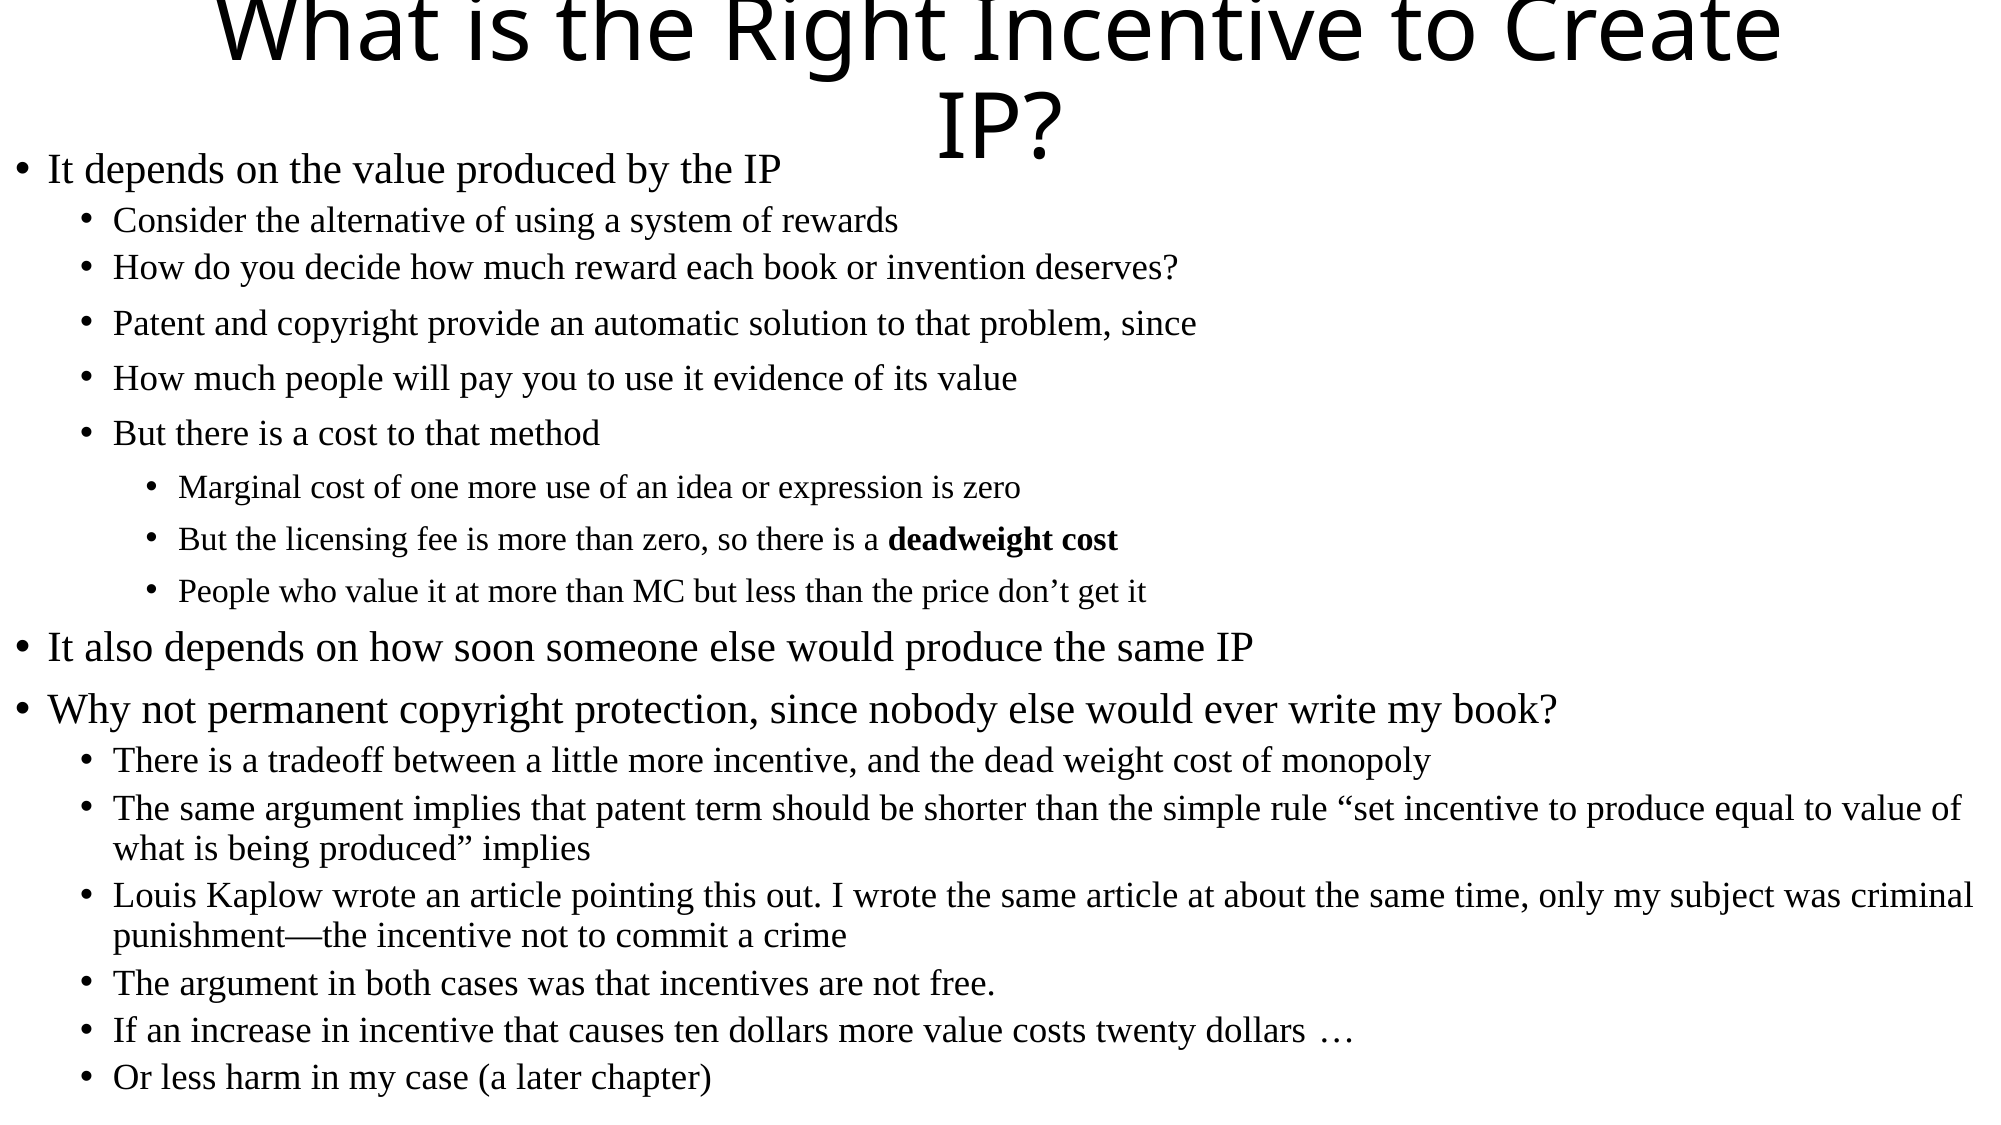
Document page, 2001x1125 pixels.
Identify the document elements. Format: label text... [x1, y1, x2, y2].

title What is the Right Incentive to Create IP? [137, 0, 1863, 138]
list It depends on the value produced by the IP Consider the alternative of using a system of rewards How do you decide how much reward each book or invention deserves? Patent and copyright provide an automatic solution to that problem, since How much people will pay you to use it evidence of its value But there is a cost to that method Marginal cost of one more use of an idea or expression is zero But the licensing fee is more than zero, so there is a deadweight cost People who value it at more than MC but less than the price don’t get it It also depends on how soon someone else would produce the same IP Why not permanent copyright protection, since nobody else would ever write my book? There is a tradeoff between a little more incentive, and the dead weight cost of monopoly The same argument implies that patent term should be shorter than the simple rule “set incentive to produce equal to value of what is being produced” implies Louis Kaplow wrote an article pointing this out. I wrote the same article at about the same time, only my subject was criminal punishment—the incentive not to commit a crime The argument in both cases was that incentives are not free. If an increase in incentive that causes ten dollars more value costs twenty dollars … Or less harm in my case (a later chapter) [0, 138, 2000, 1108]
